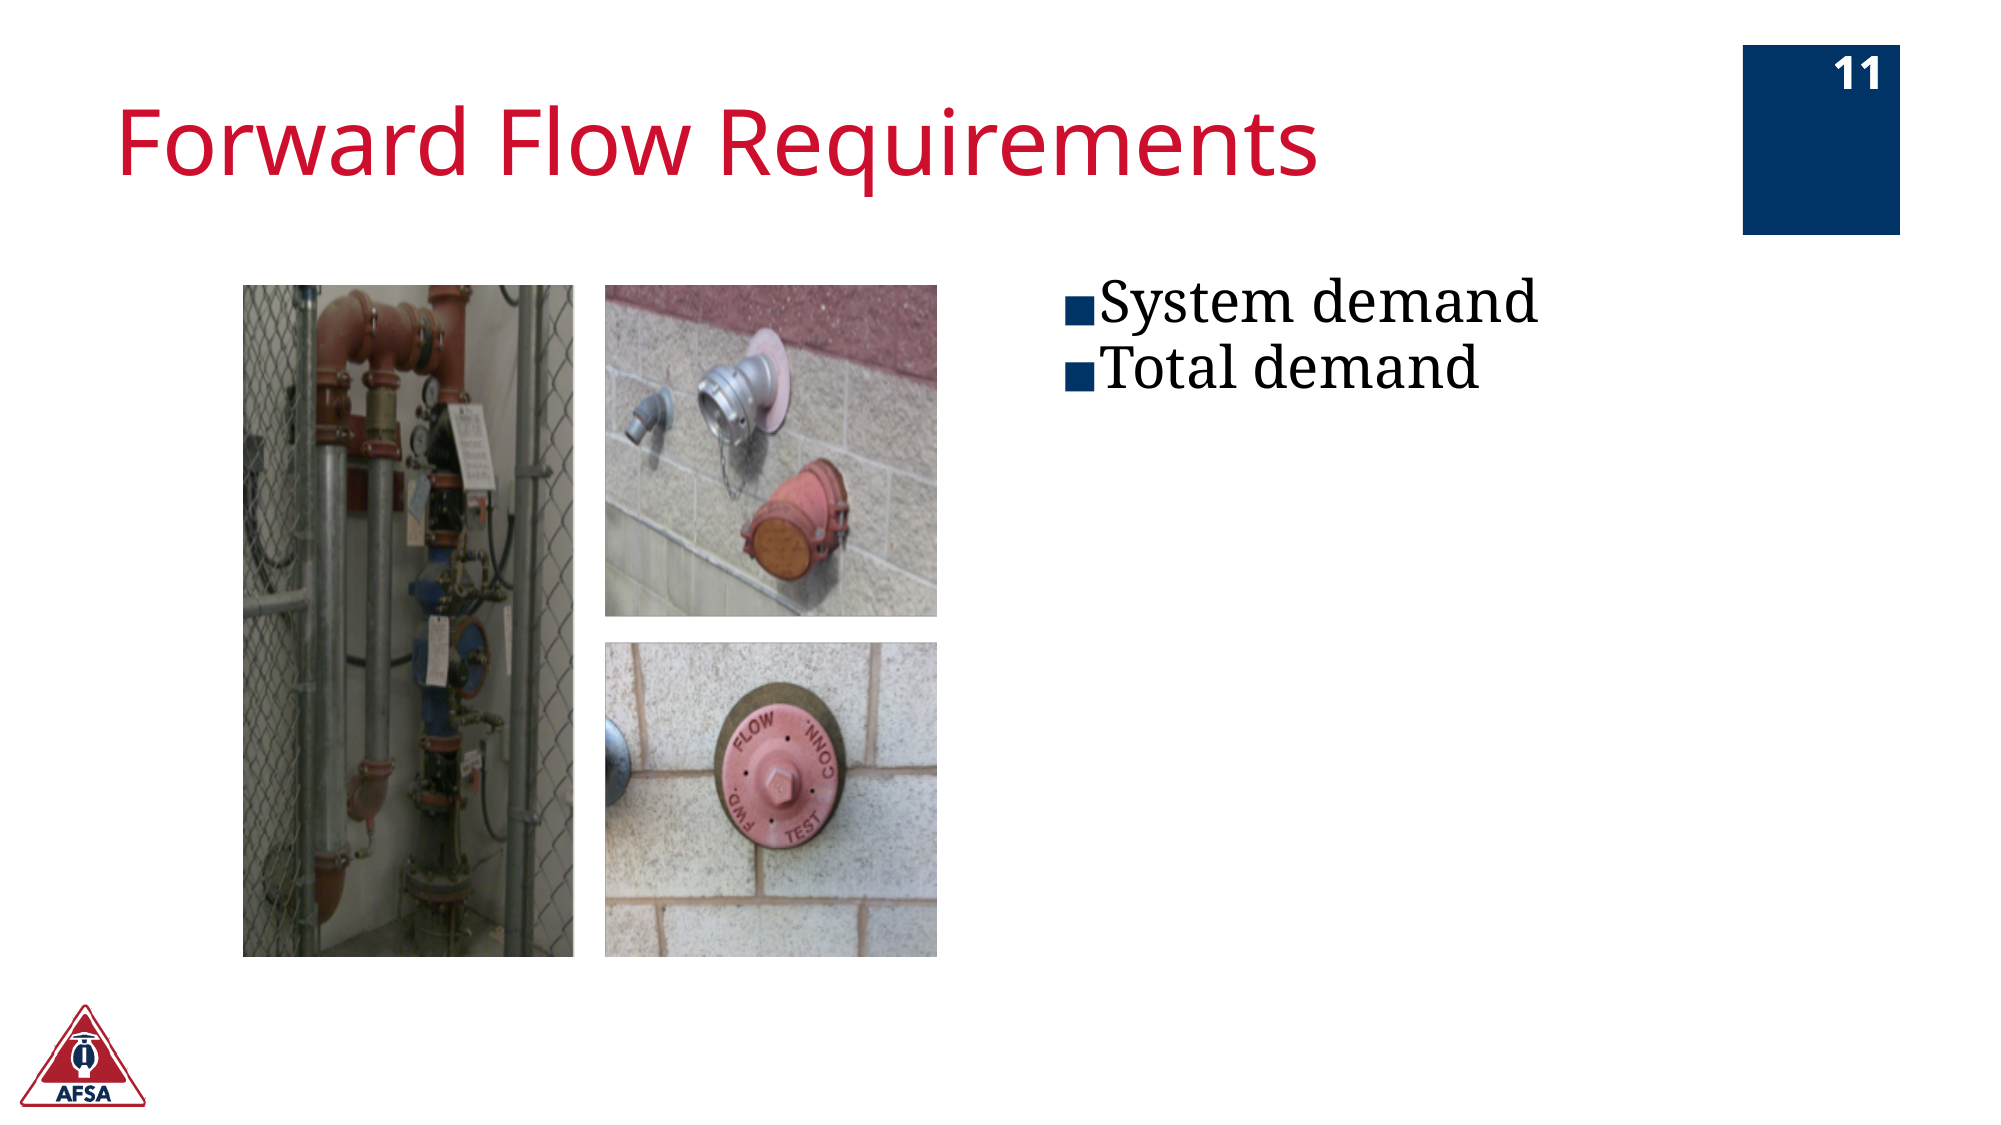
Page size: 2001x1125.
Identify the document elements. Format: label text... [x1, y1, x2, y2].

picture [18, 1003, 146, 1107]
title Forward Flow Requirements [99, 45, 1717, 233]
list System demand Total demand [1018, 264, 1900, 1009]
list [243, 285, 937, 957]
